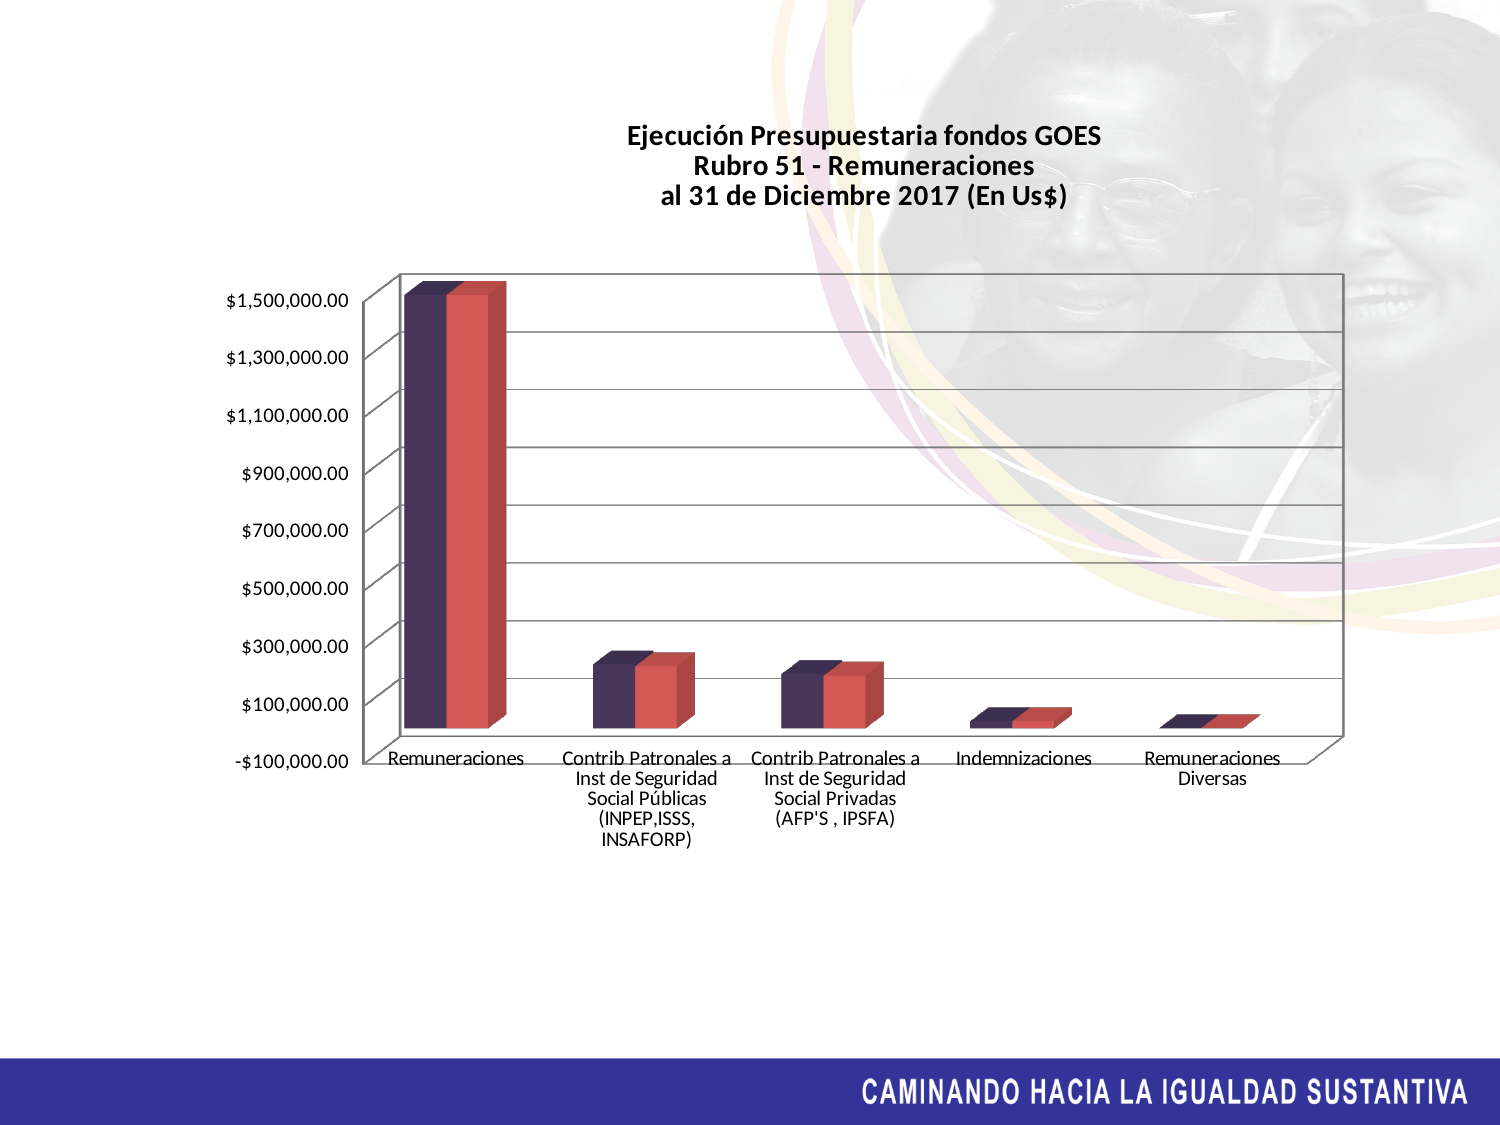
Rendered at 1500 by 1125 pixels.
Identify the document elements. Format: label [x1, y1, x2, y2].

chart [102, 101, 1398, 962]
picture [0, 0, 1500, 1125]
